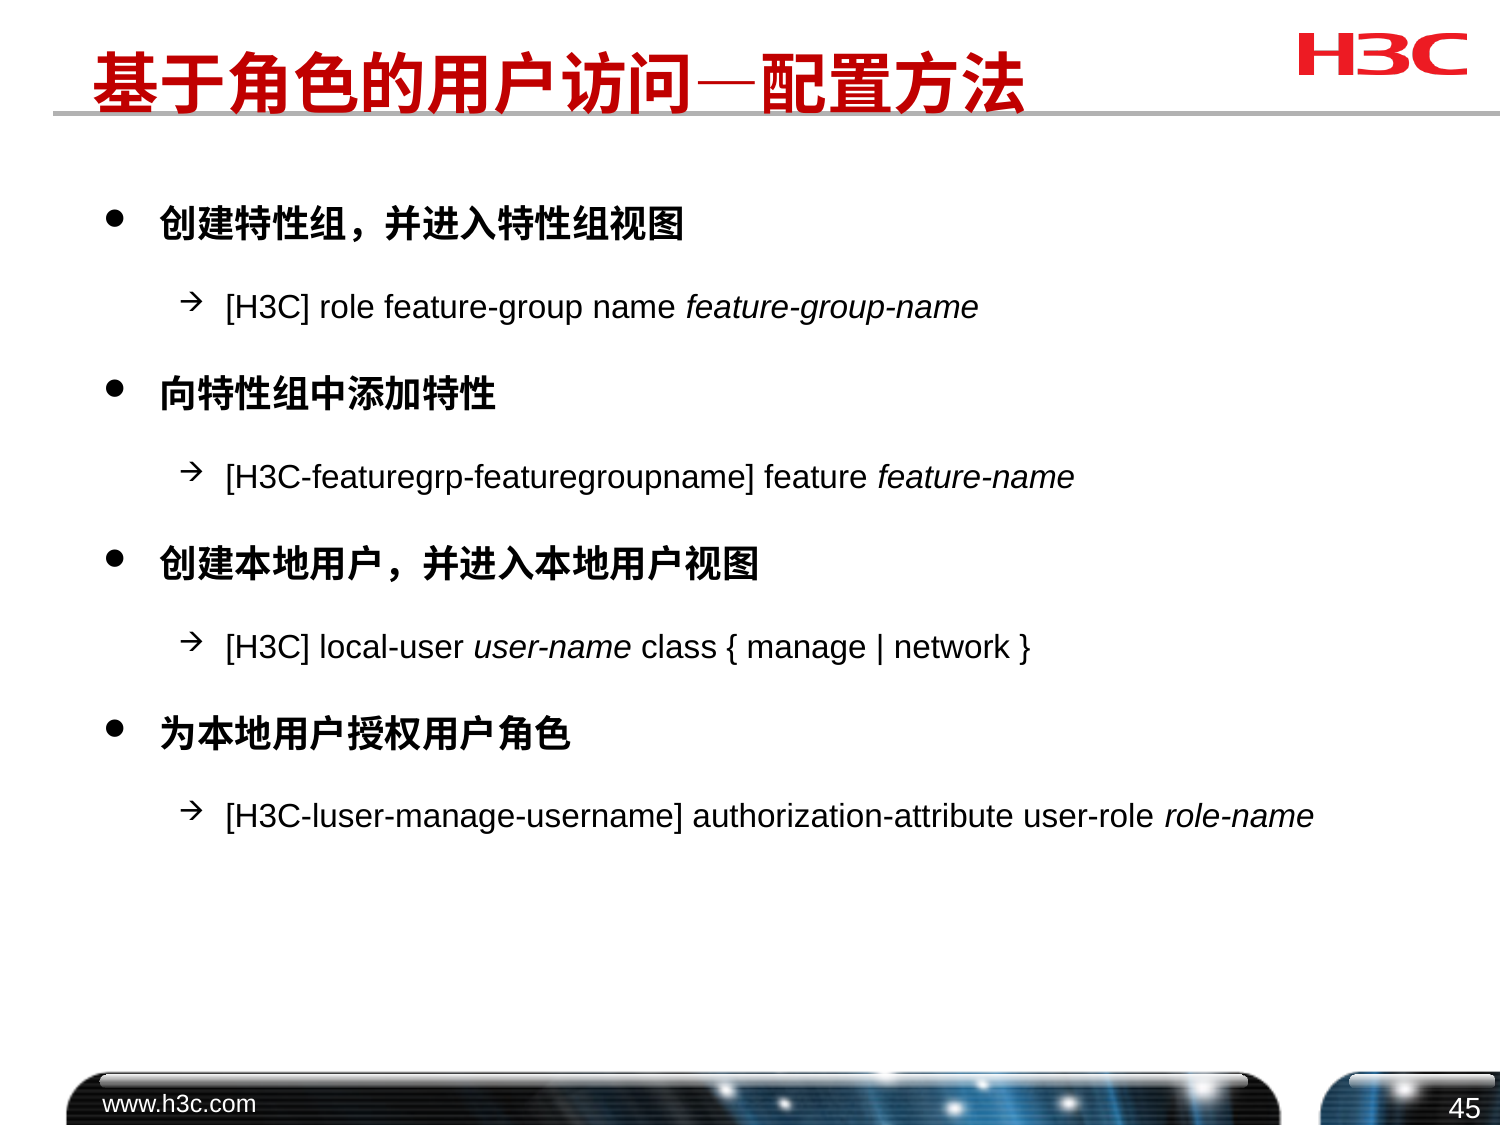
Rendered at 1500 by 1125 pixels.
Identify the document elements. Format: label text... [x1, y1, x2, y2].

title 基于角色的用户访问—配置方法 [77, 11, 1290, 112]
picture [50, 1051, 1500, 1125]
picture [1299, 33, 1467, 75]
list 创建特性组，并进入特性组视图 [H3C] role feature-group name feature-group-name 向特性组中添加特性 [H3C-featuregrp-featuregroupname] feature feature-name 创建本地用户，并进入本地用户视图 [H3C] local-user user-name class { manage | network } 为本地用户授权用户角色 [H3C-luser-manage-username] authorization-attribute user-role role-name [88, 147, 1419, 903]
